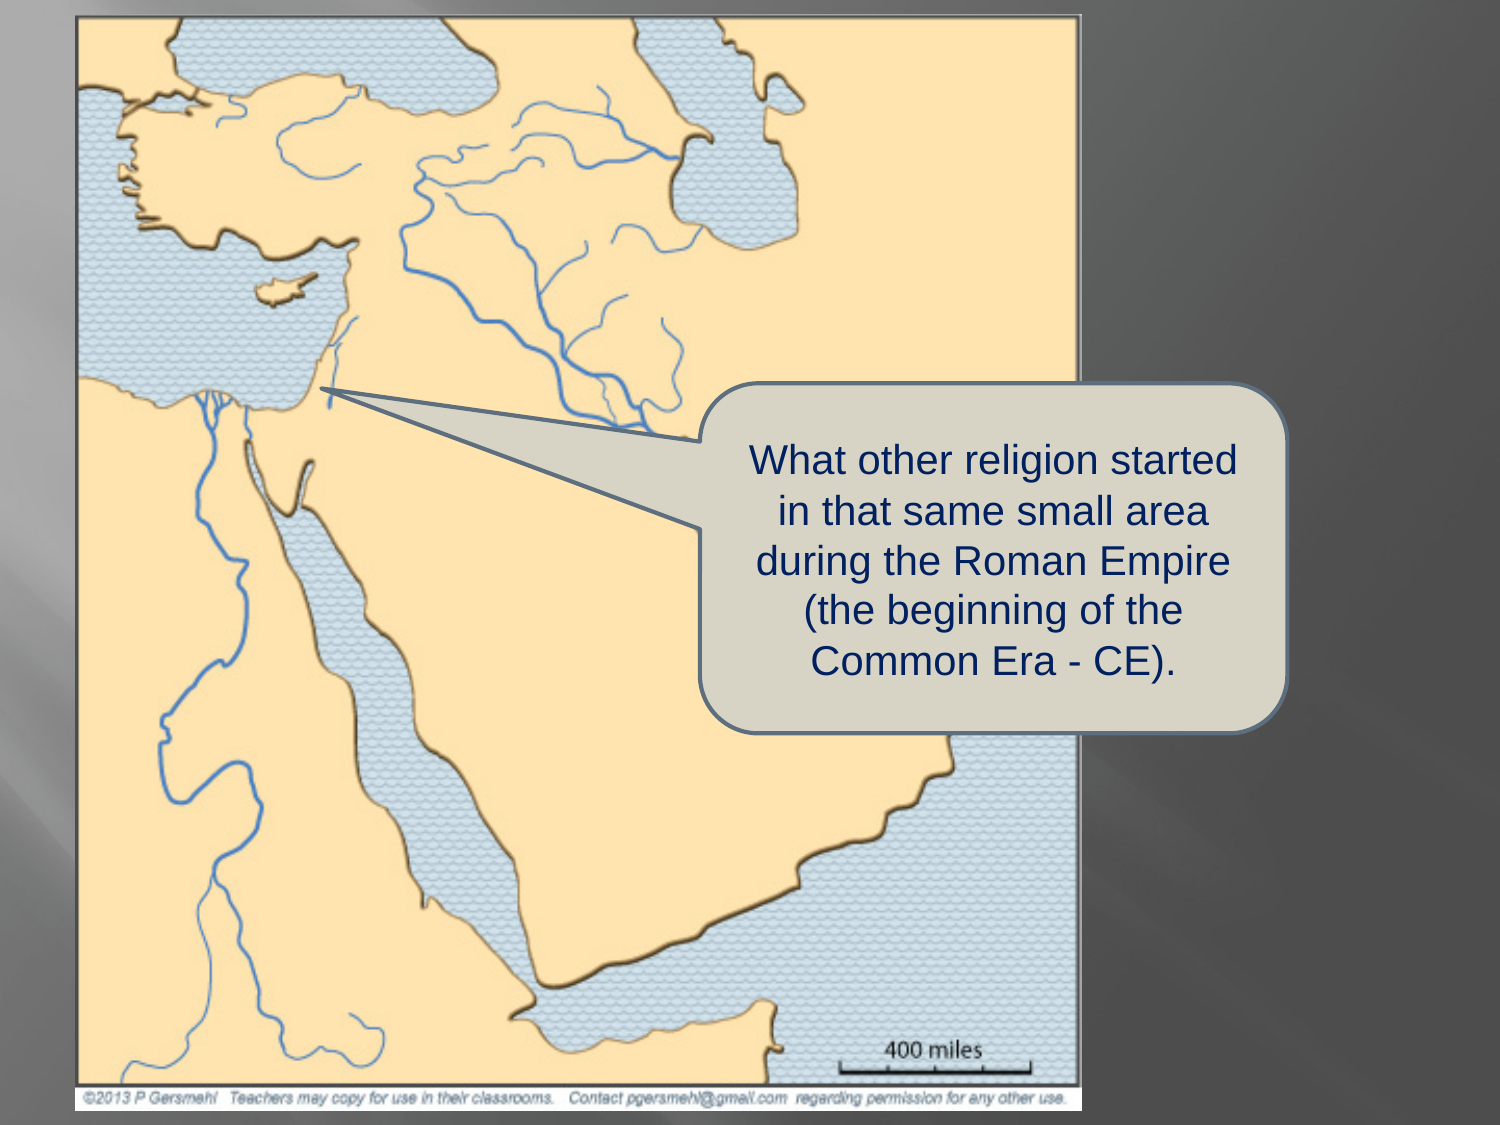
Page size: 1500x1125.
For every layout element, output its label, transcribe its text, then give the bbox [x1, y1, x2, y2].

picture [74, 14, 1083, 1111]
text_box What other religion started in that same small area during the Roman Empire (the beginning of the Common Era - CE). [1125, 381, 1290, 736]
